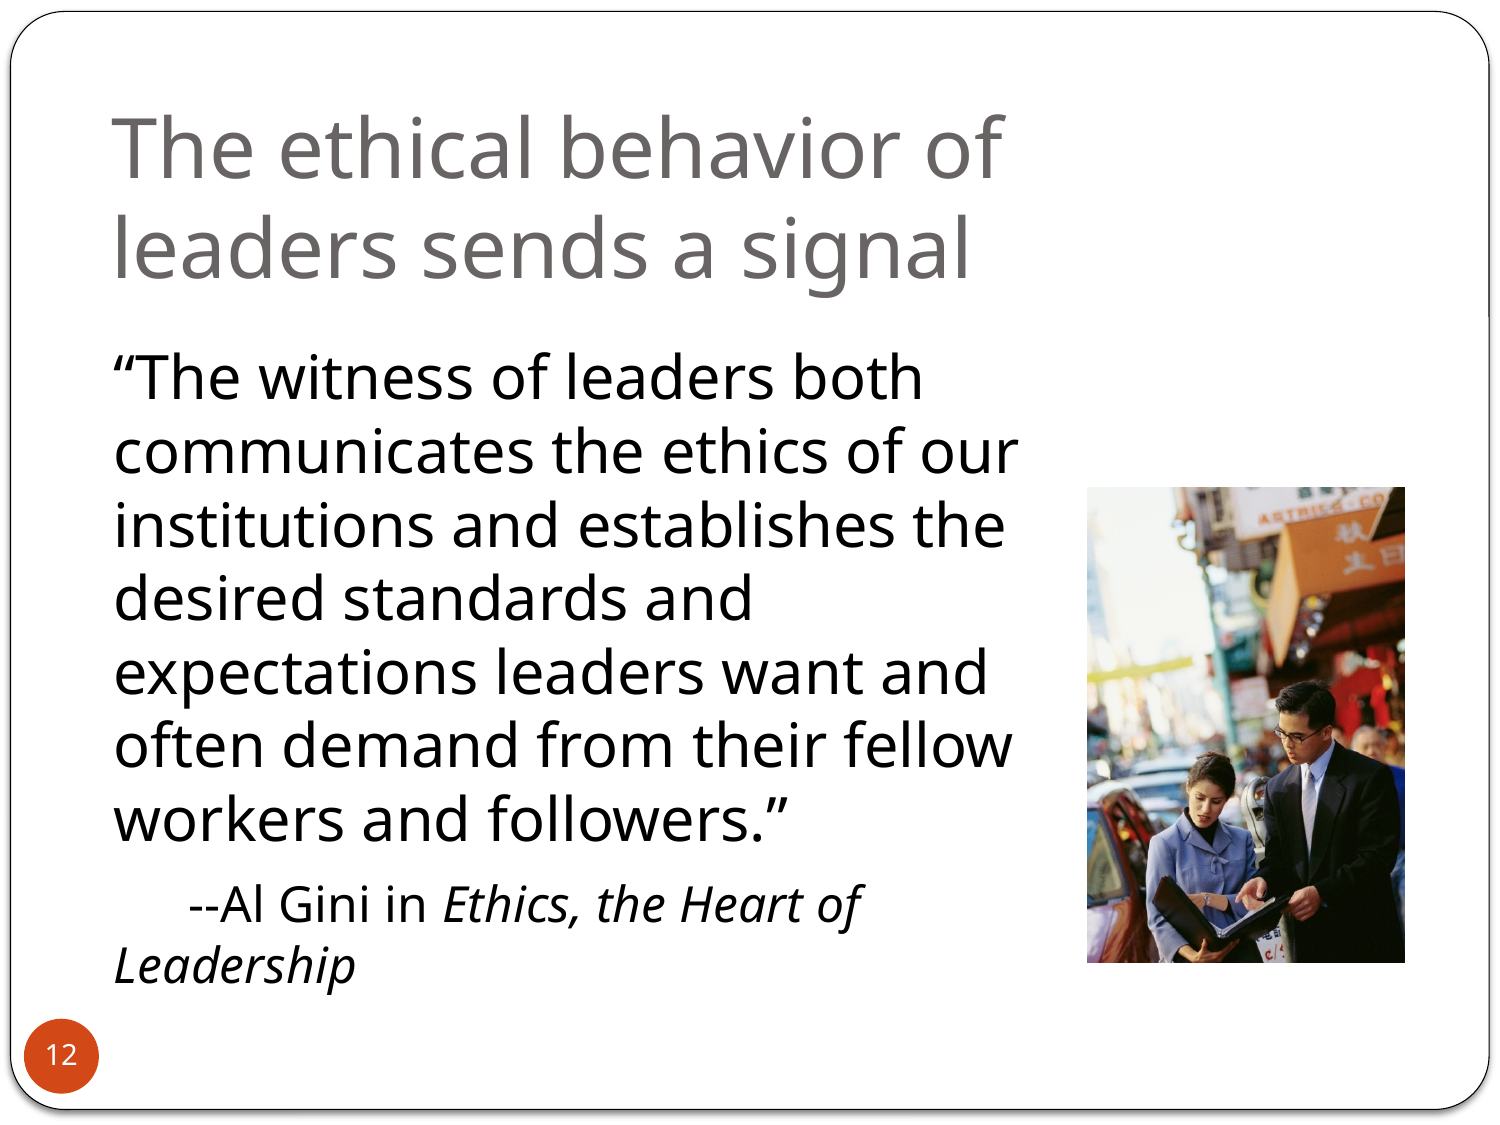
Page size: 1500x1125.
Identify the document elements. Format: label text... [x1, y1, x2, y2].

list “The witness of leaders both communicates the ethics of our institutions and establishes the desired standards and expectations leaders want and often demand from their fellow workers and followers.” --Al Gini in Ethics, the Heart of Leadership [98, 331, 1049, 1057]
slide_number 12 [23, 1018, 99, 1094]
picture [1087, 487, 1405, 963]
title The ethical behavior of leaders sends a signal [53, 89, 1479, 311]
